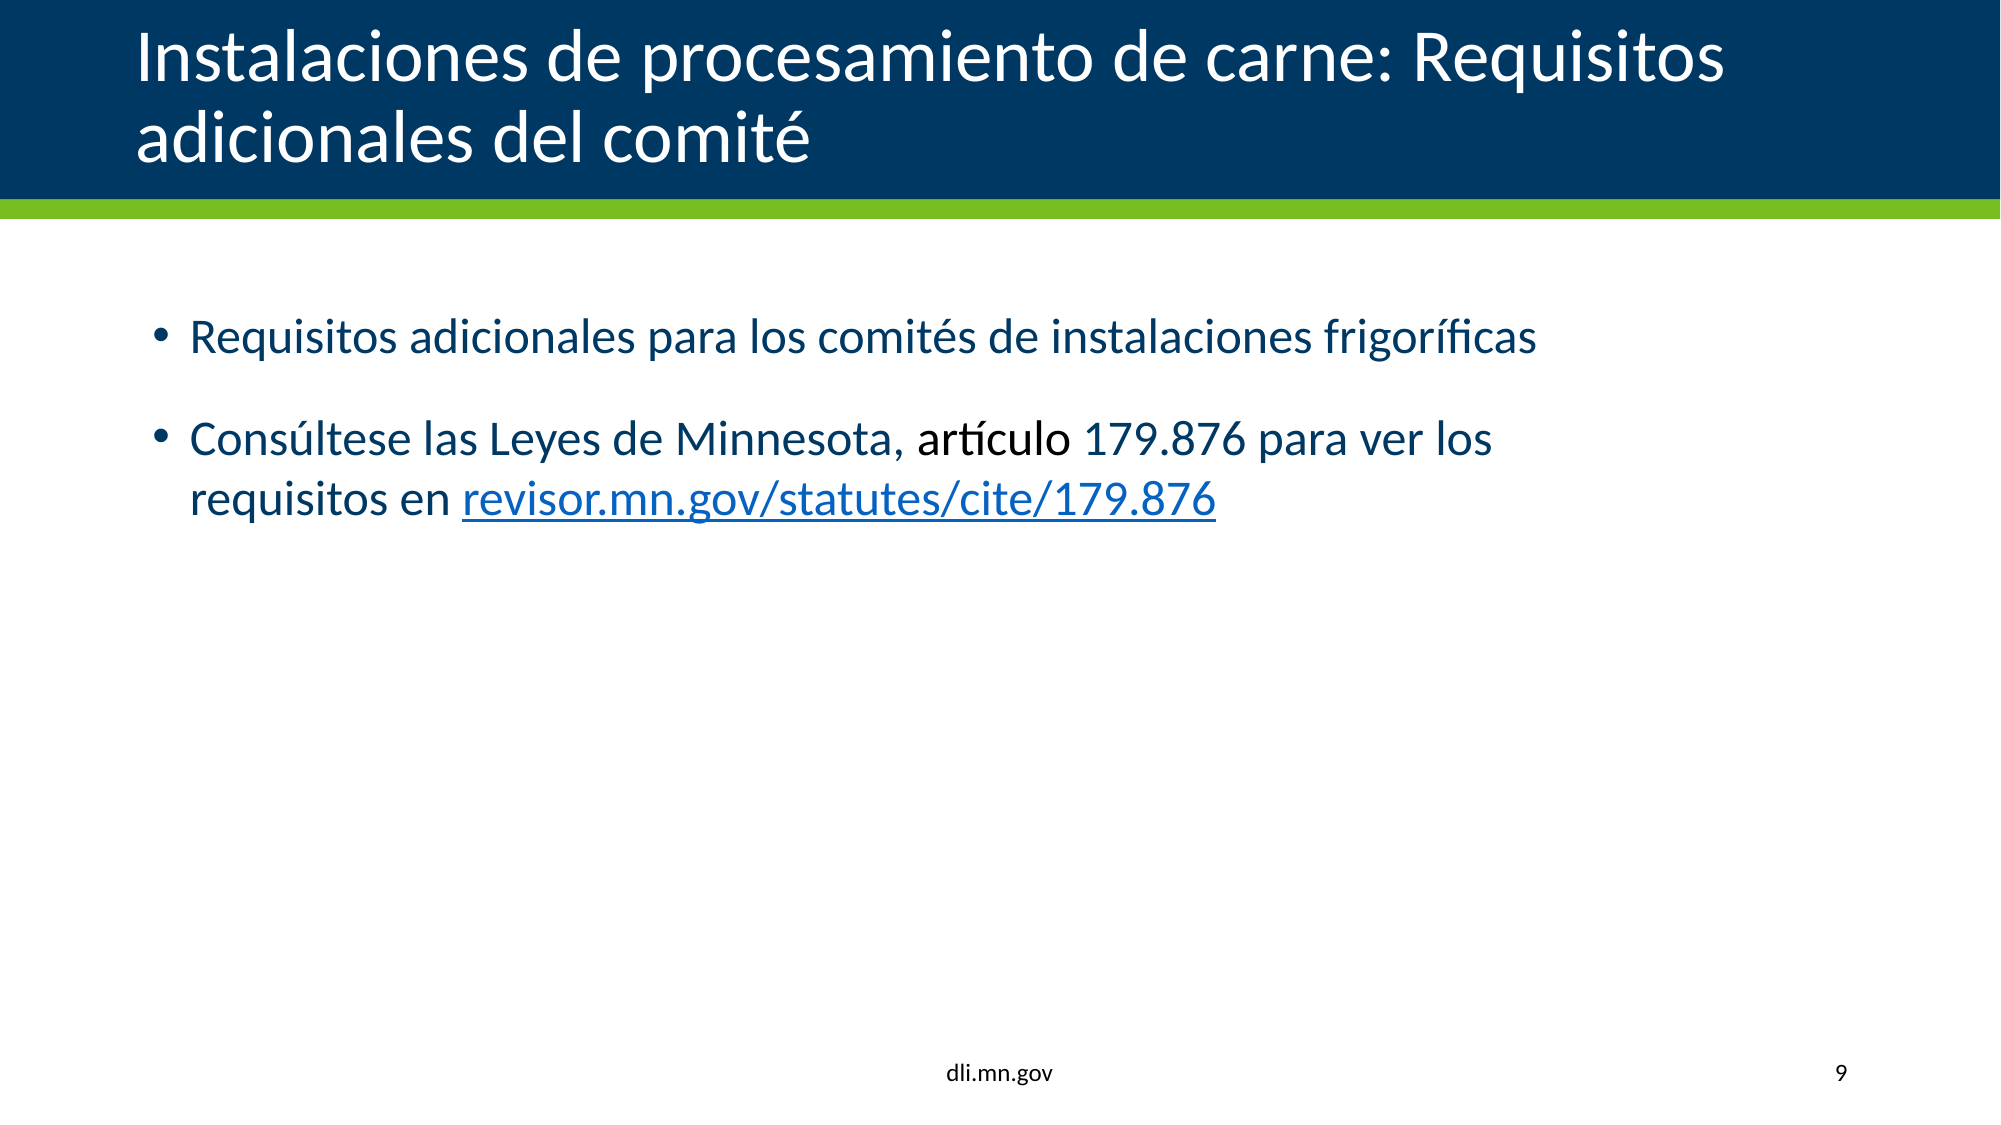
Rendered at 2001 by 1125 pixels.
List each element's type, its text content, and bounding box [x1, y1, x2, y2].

text_box Requisitos adicionales para los comités de instalaciones frigoríficas Consúltese las Leyes de Minnesota, artículo 179.876 para ver los requisitos en revisor.mn.gov/statutes/cite/179.876 [150, 301, 1955, 526]
title Instalaciones de procesamiento de carne: Requisitos adicionales del comité [132, 2, 1938, 203]
text_box dli.mn.gov [944, 1060, 1056, 1087]
slide_number 9 [1815, 1060, 1856, 1125]
